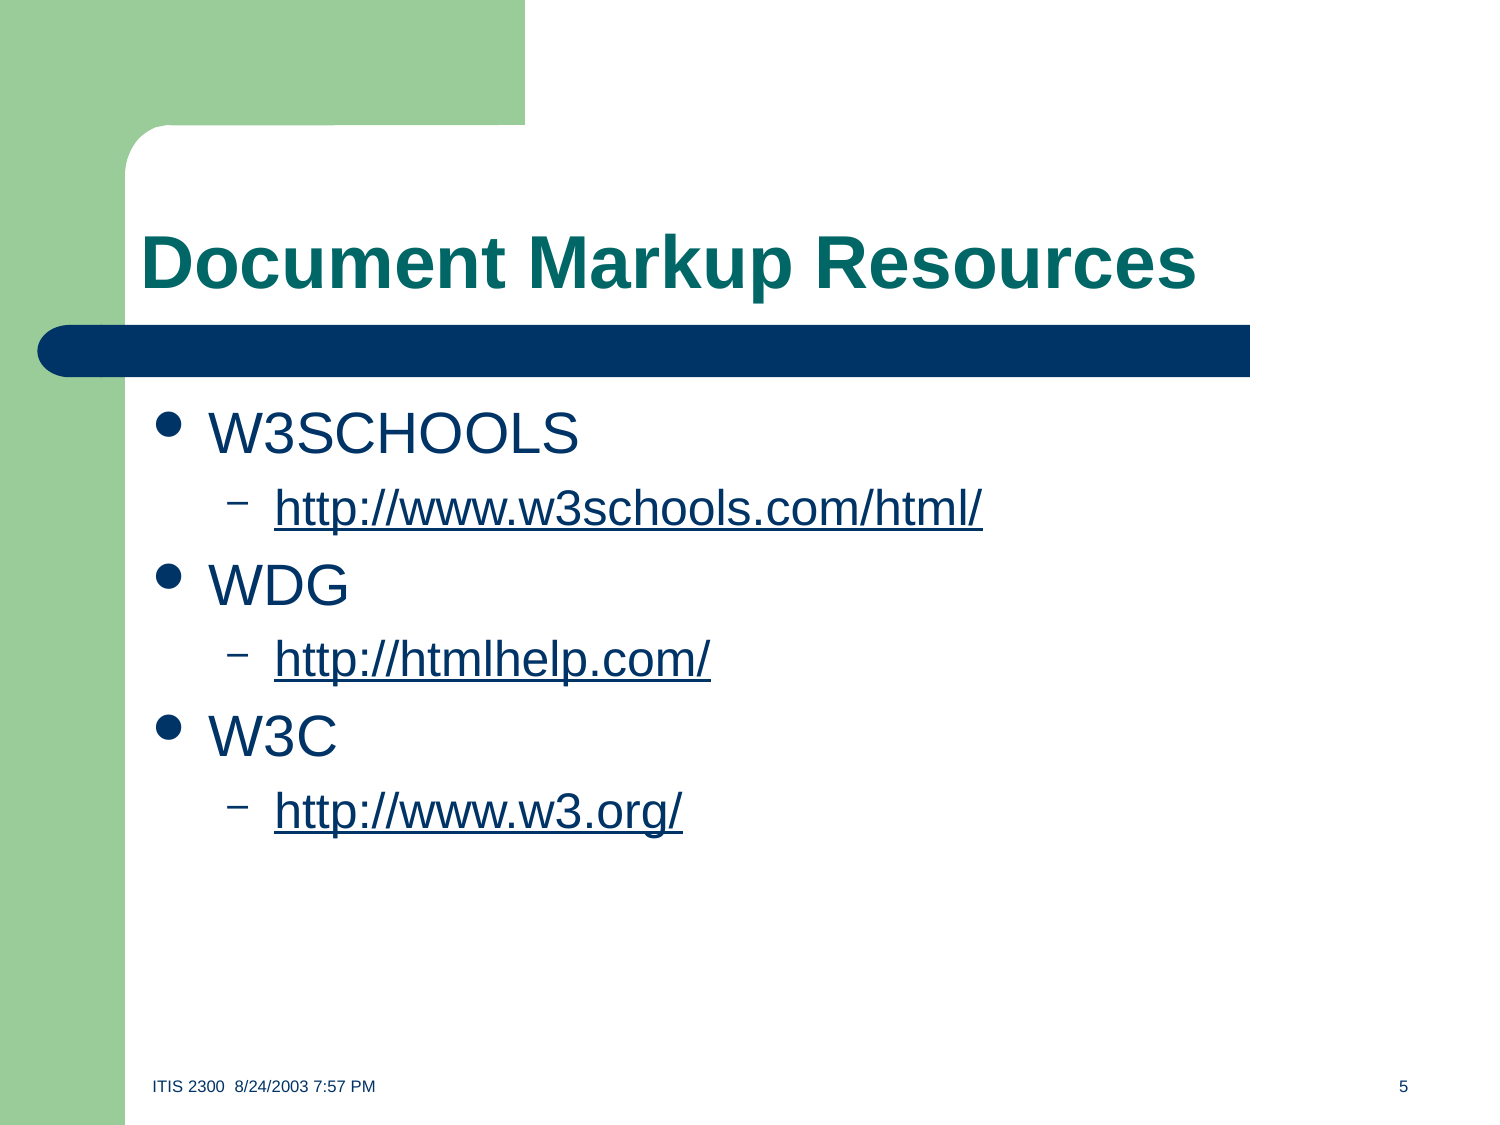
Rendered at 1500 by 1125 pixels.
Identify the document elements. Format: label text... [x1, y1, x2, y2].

footer ITIS 2300 8/24/2003 7:57 PM 5 [137, 1024, 1426, 1104]
list W3SCHOOLS http://www.w3schools.com/html/ WDG http://htmlhelp.com/ W3C http://www.w3.org/ [137, 387, 1400, 999]
title Document Markup Resources [124, 124, 1426, 313]
